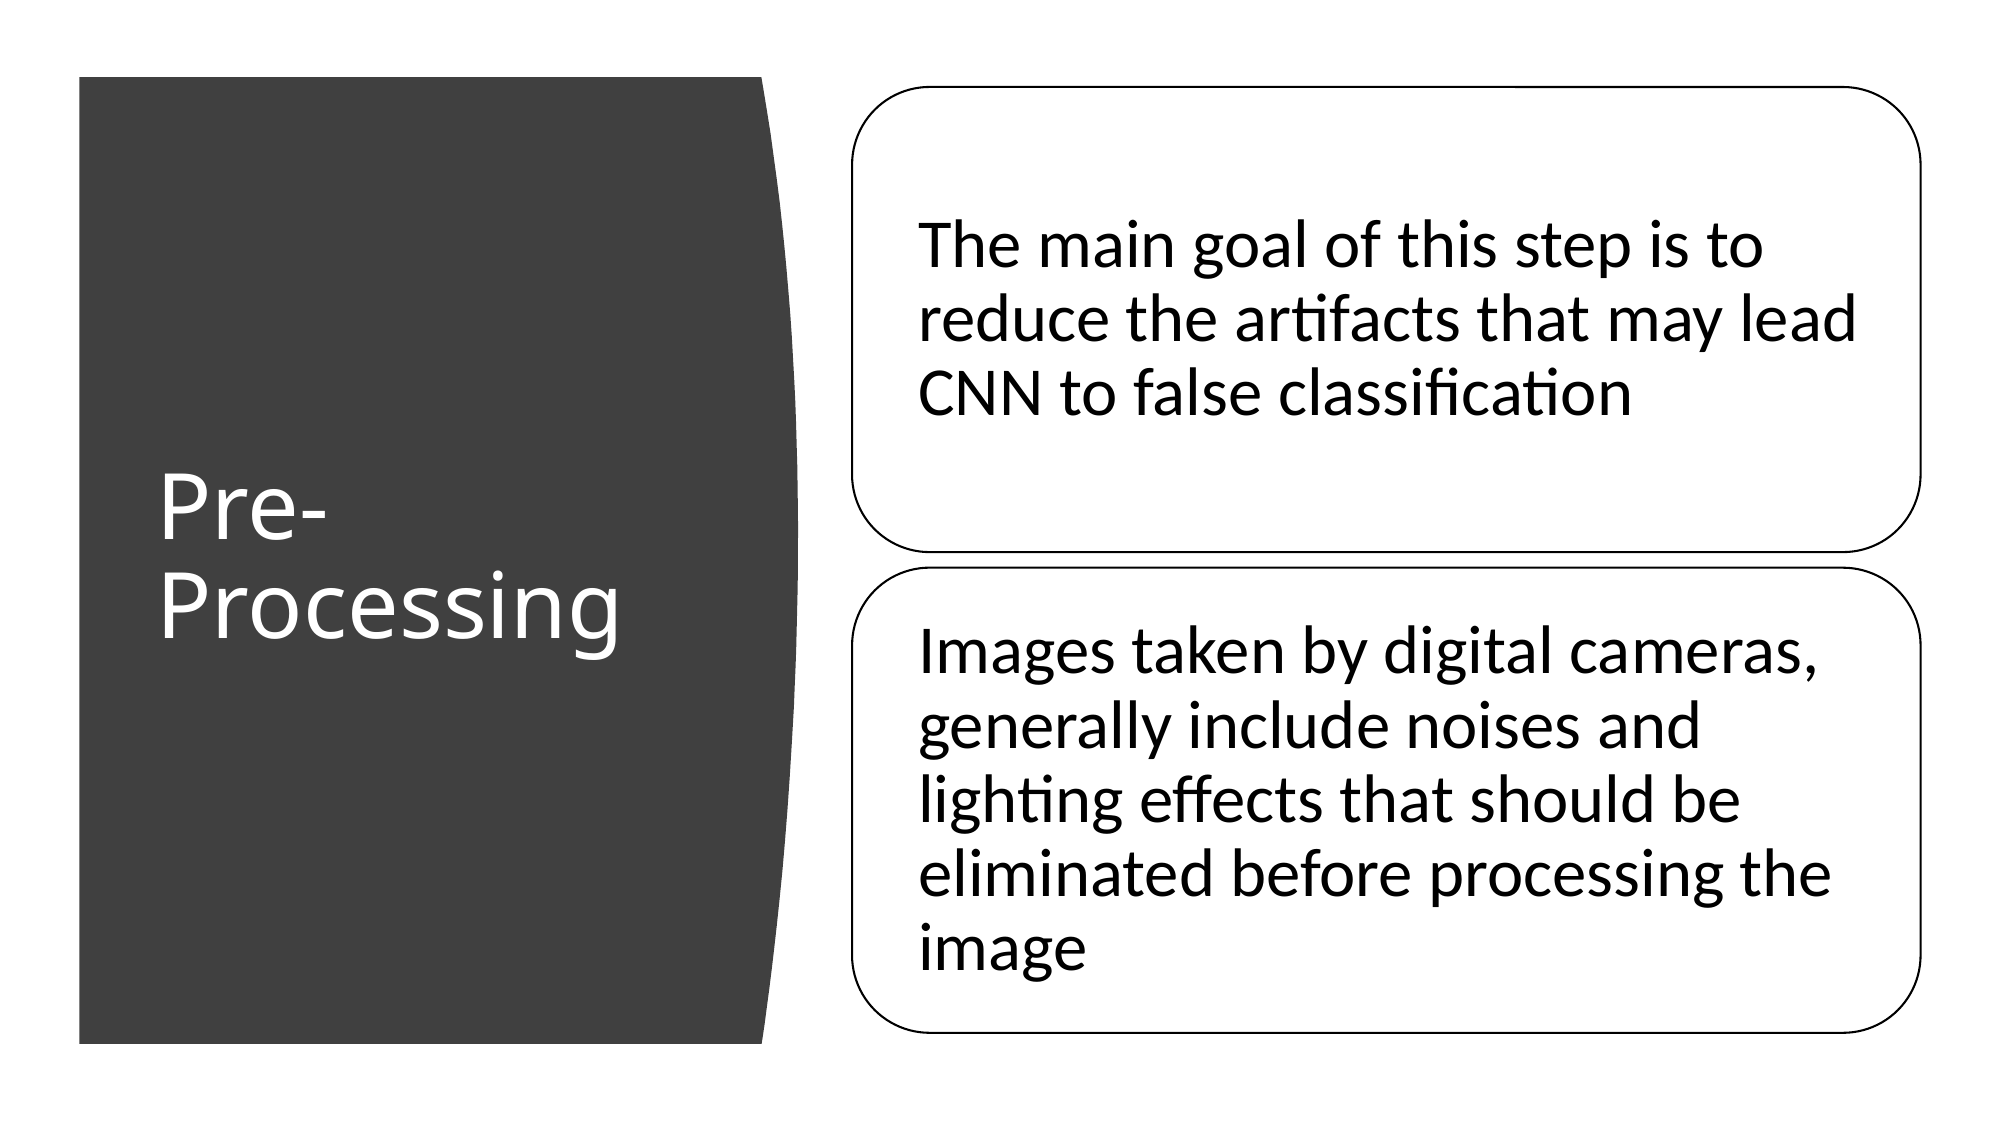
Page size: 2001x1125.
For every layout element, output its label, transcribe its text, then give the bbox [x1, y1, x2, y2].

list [852, 77, 1921, 1043]
title Pre-Processing [141, 166, 702, 953]
text_box [78, 76, 800, 1045]
